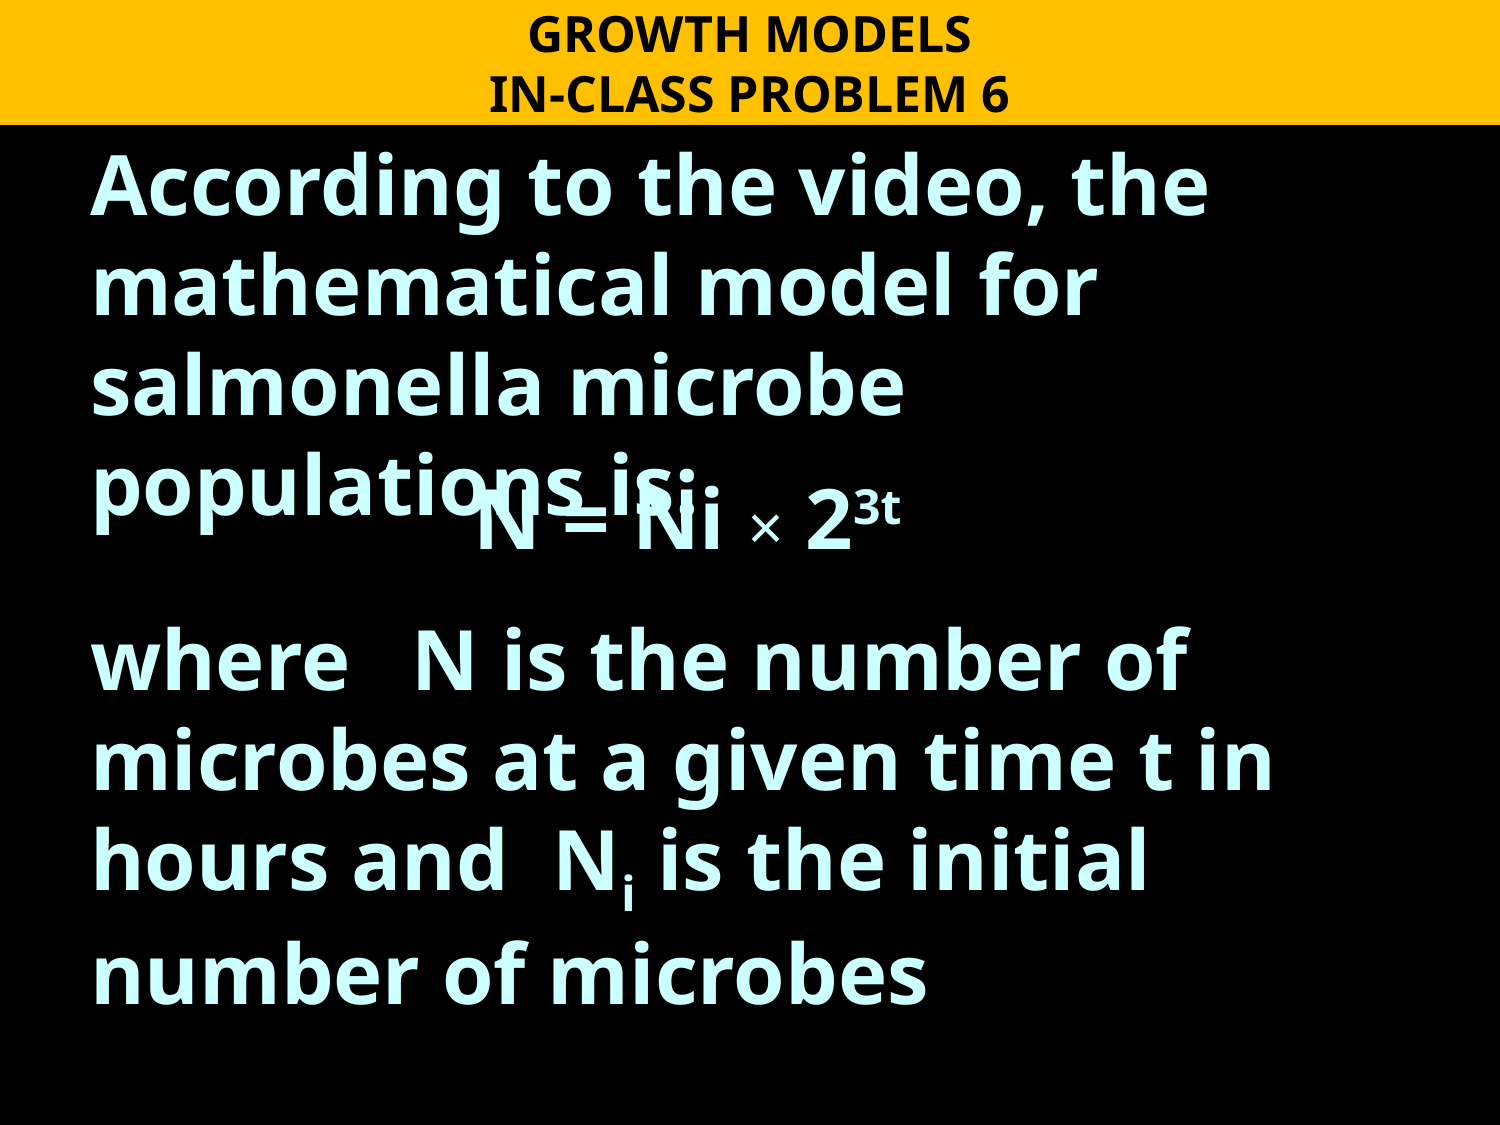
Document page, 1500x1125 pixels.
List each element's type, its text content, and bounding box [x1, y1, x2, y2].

text_box GROWTH MODELS IN-CLASS PROBLEM 6 [0, 0, 1500, 125]
text_box N = Ni × 23t [300, 458, 1075, 574]
list According to the video, the mathematical model for salmonella microbe populations is: where N is the number of microbes at a given time t in hours and Ni is the initial number of microbes [75, 125, 1425, 1050]
